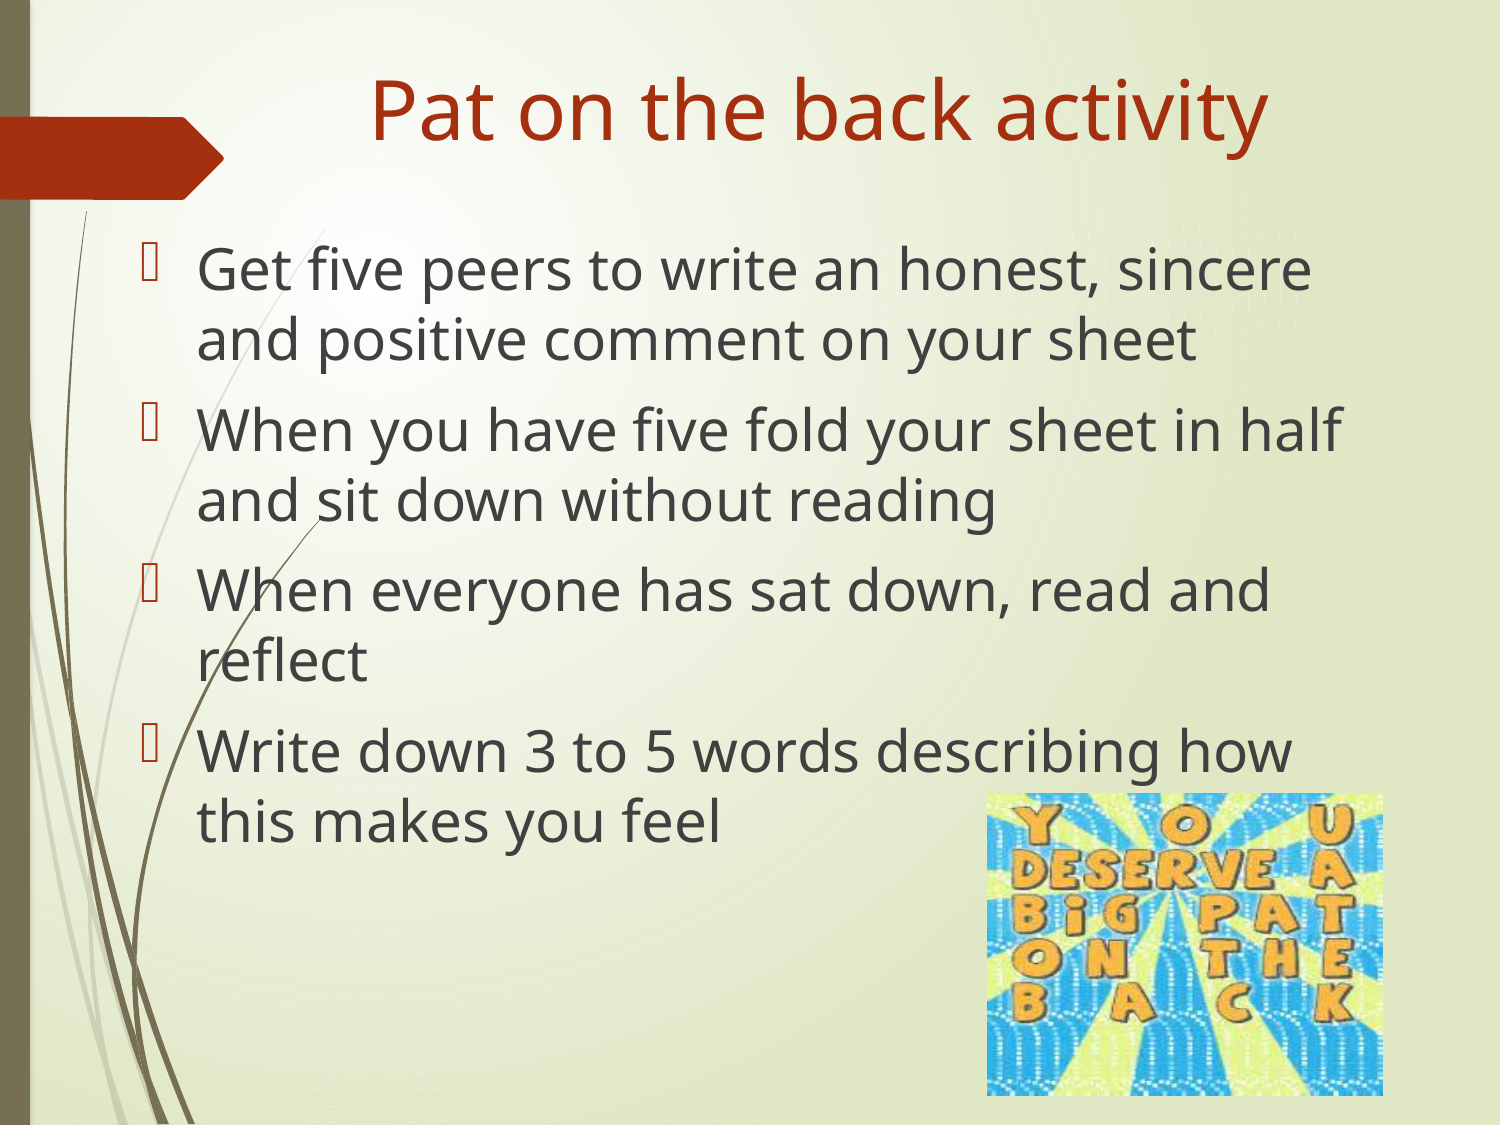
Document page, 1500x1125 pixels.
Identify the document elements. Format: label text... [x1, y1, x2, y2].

list Get five peers to write an honest, sincere and positive comment on your sheet When you have five fold your sheet in half and sit down without reading When everyone has sat down, read and reflect Write down 3 to 5 words describing how this makes you feel [125, 224, 1400, 970]
title Pat on the back activity [237, 50, 1400, 200]
picture [987, 792, 1383, 1096]
